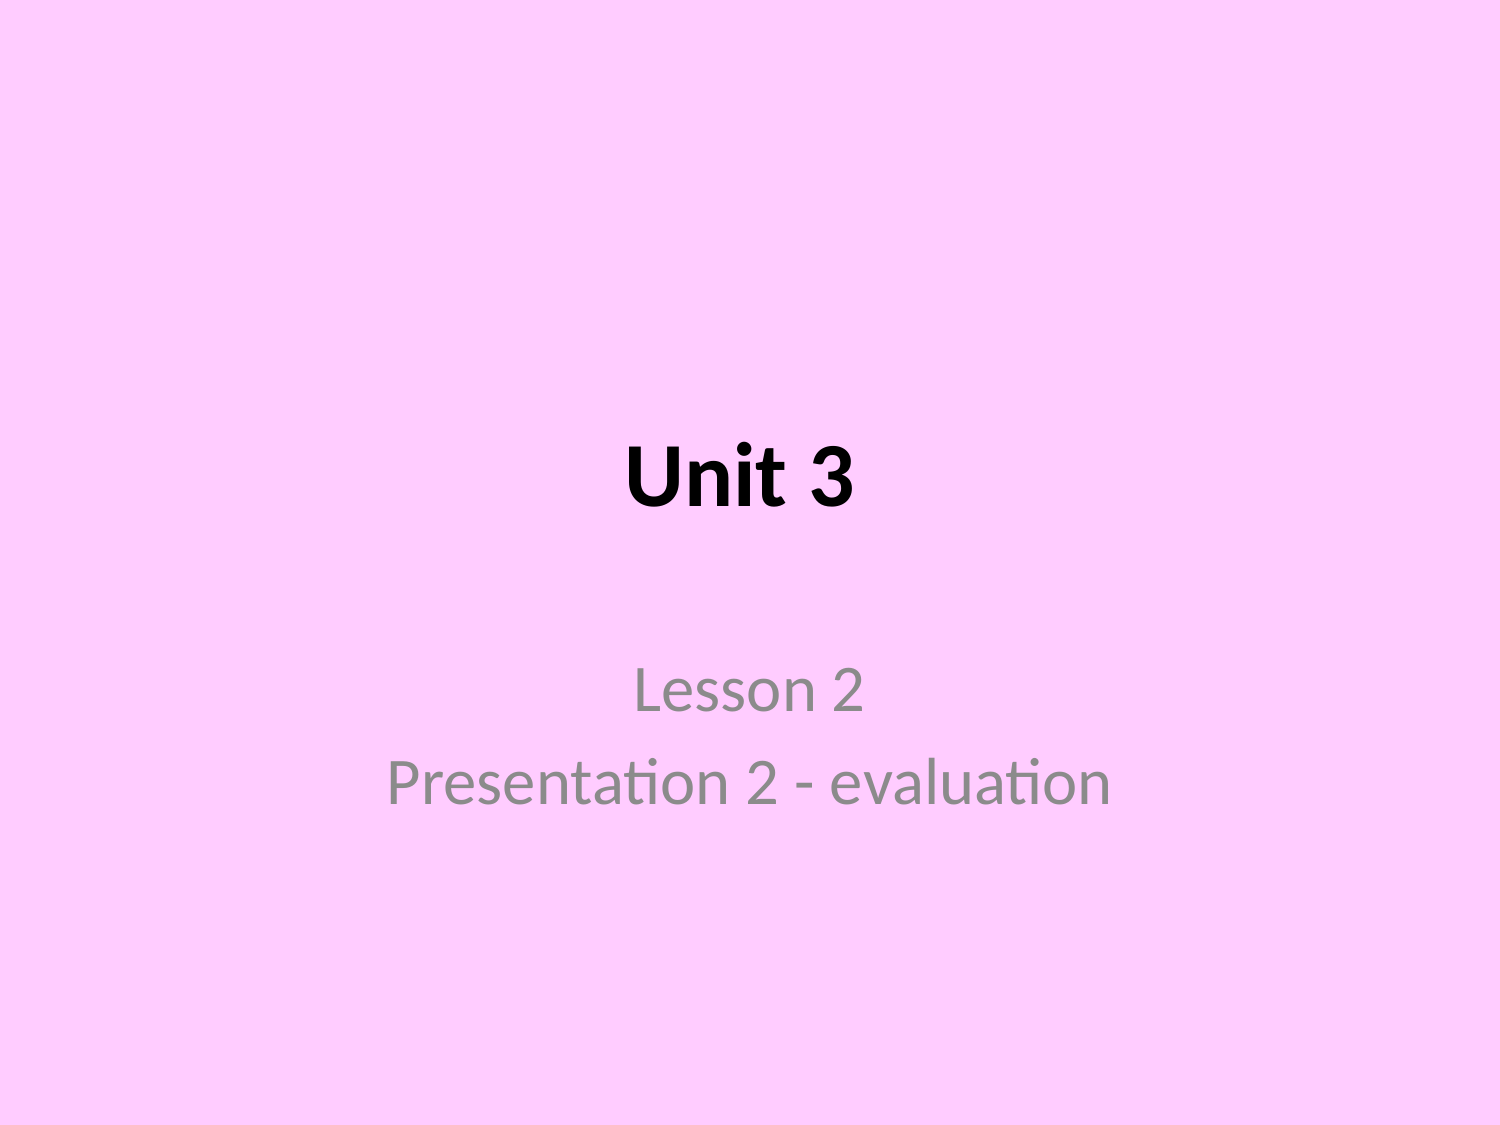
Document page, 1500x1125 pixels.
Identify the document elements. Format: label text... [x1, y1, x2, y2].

title Unit 3 [112, 349, 1388, 591]
subtitle Lesson 2 Presentation 2 - evaluation [225, 637, 1275, 925]
